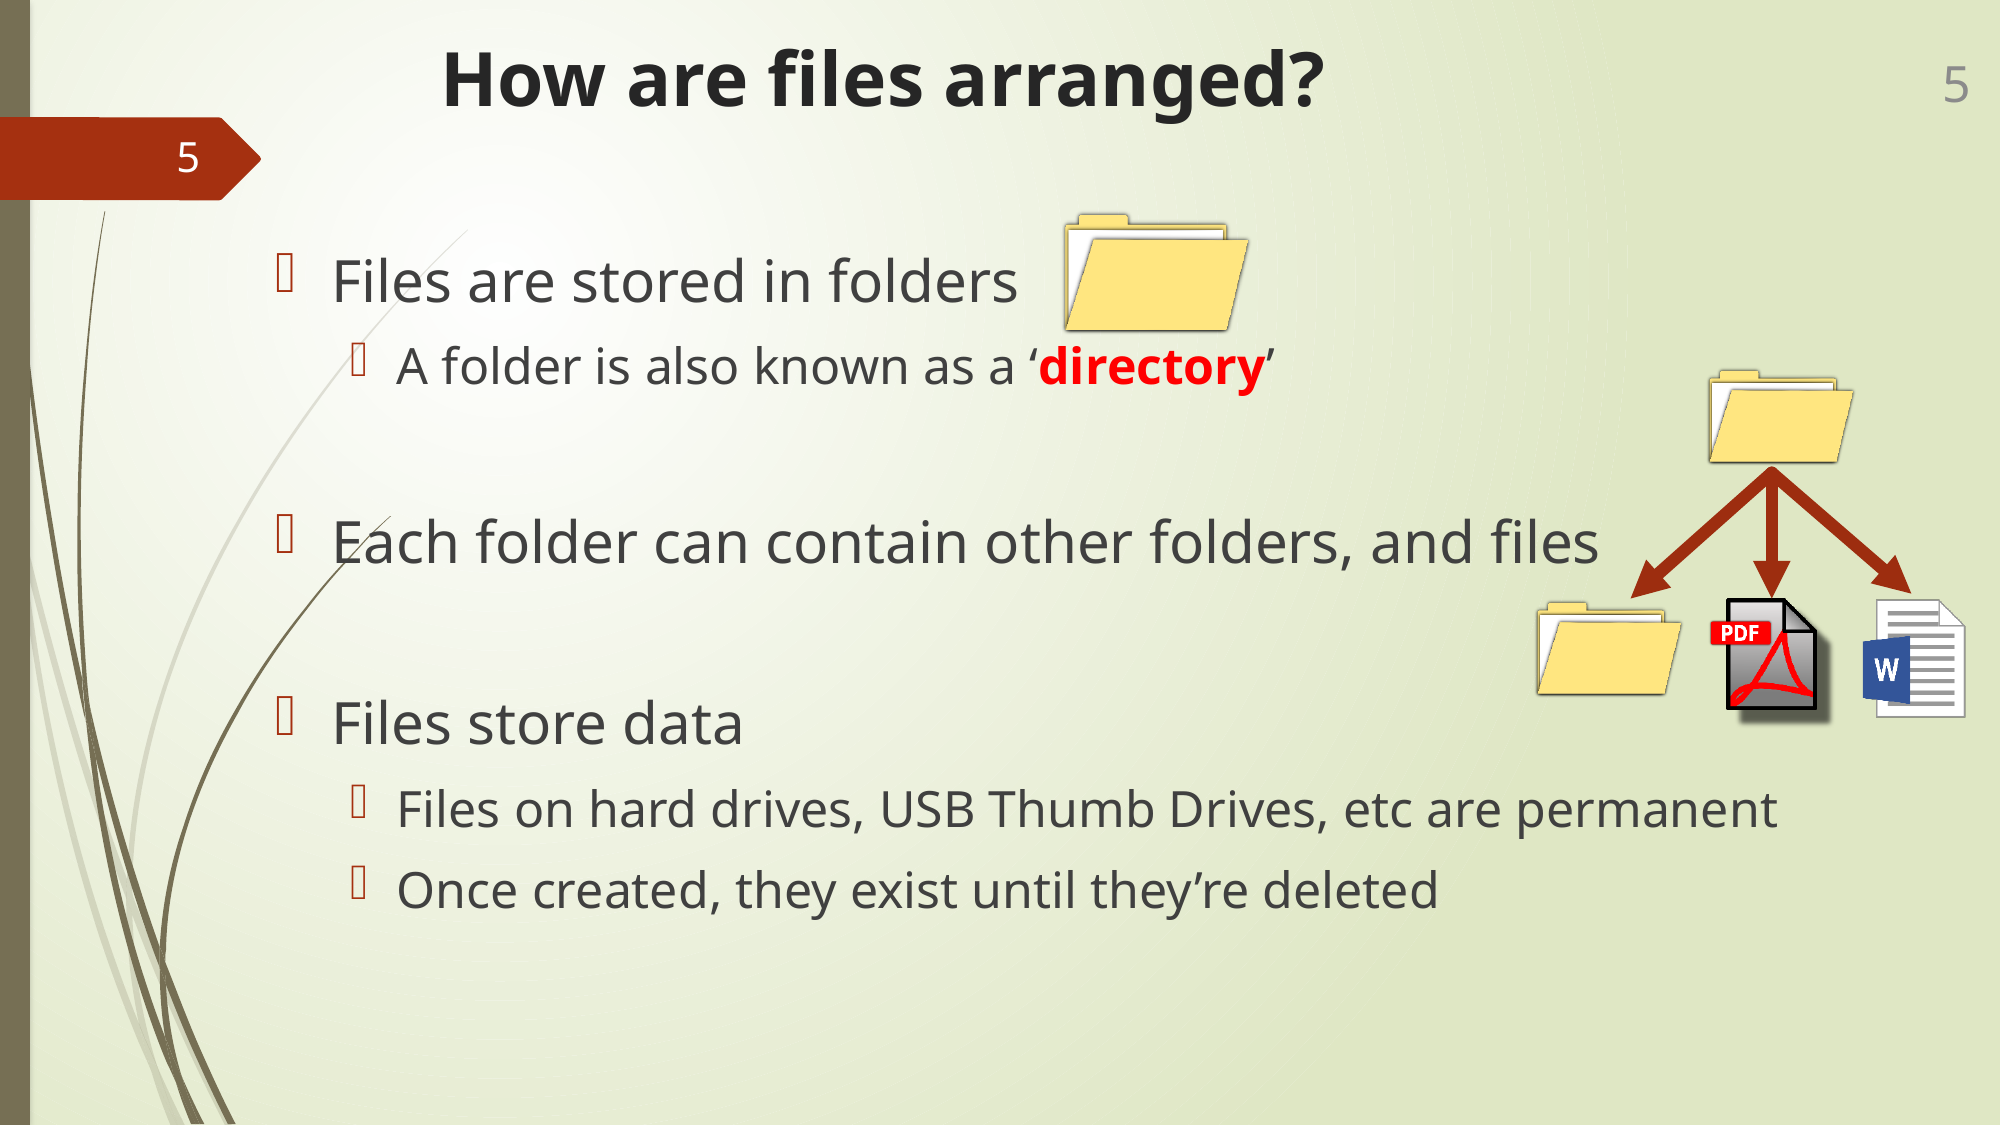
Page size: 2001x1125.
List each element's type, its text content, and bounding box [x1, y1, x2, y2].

title How are files arranged? [425, 24, 1888, 172]
picture [1060, 209, 1253, 336]
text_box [1533, 366, 1977, 729]
footer 5 [1887, 24, 1986, 149]
slide_number 5 [87, 129, 216, 190]
list Files are stored in folders A folder is also known as a ‘directory’ Each folder can contain other folders, and files Files store data Files on hard drives, USB Thumb Drives, etc are permanent Once created, they exist until they’re deleted [259, 236, 1888, 1080]
